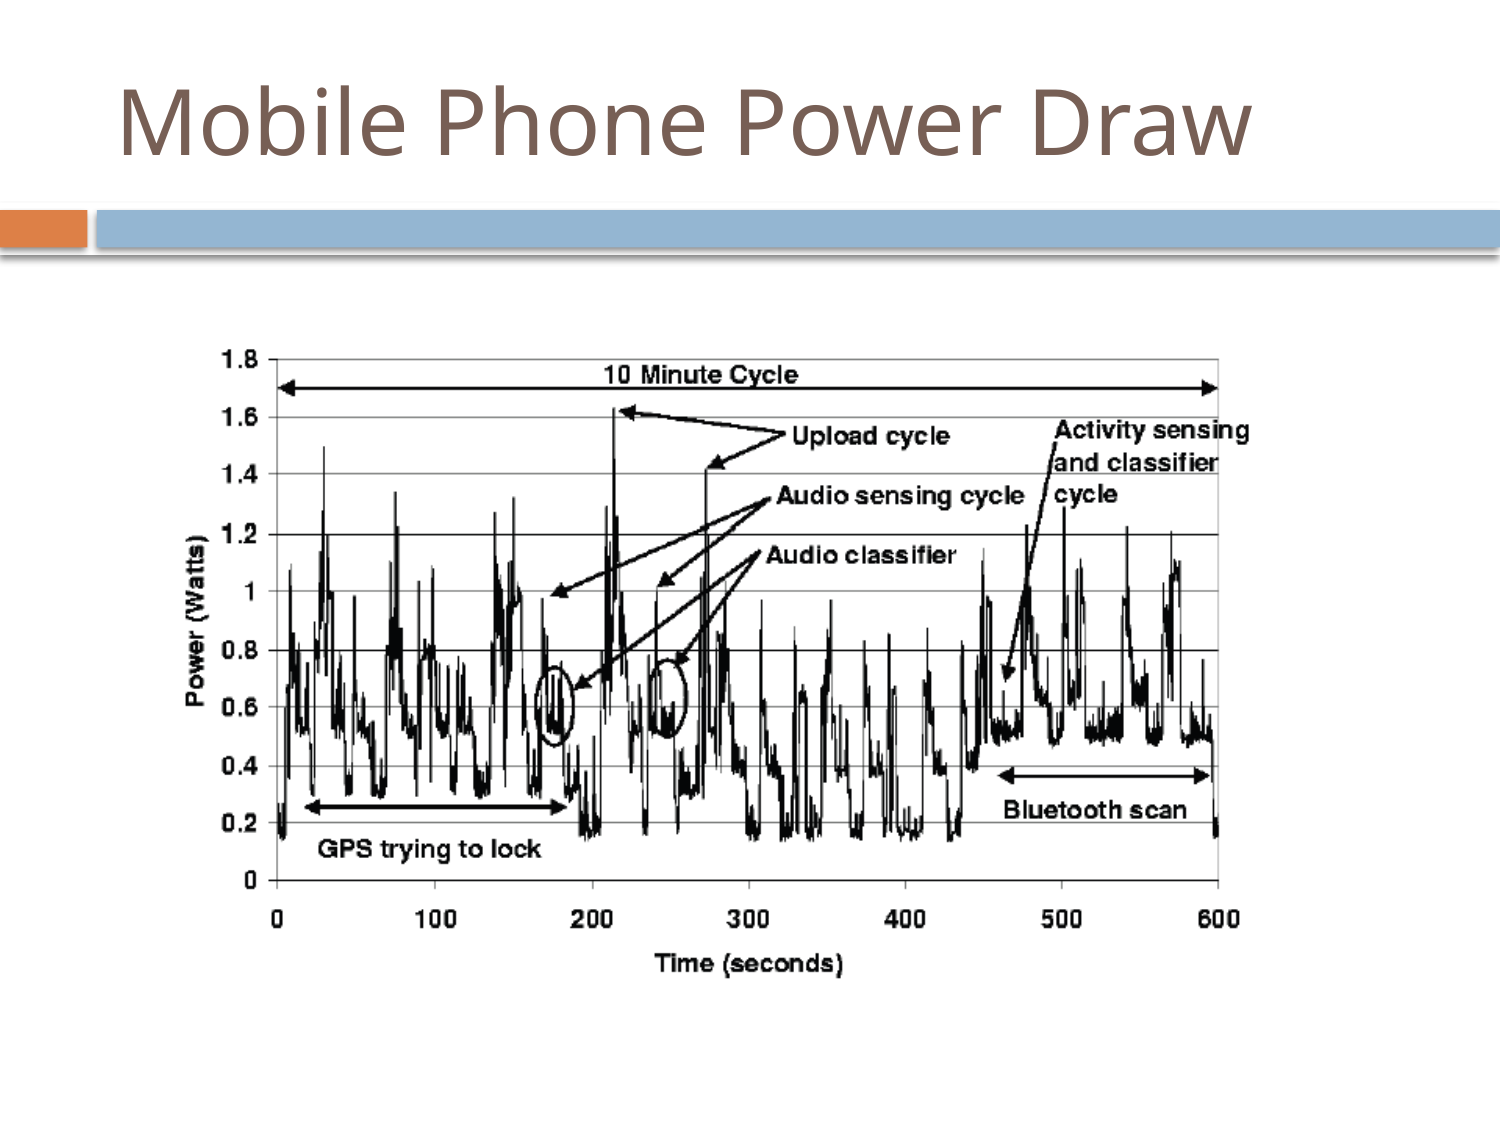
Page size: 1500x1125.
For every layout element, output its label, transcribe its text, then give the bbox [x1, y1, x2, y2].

title Mobile Phone Power Draw [100, 37, 1438, 200]
picture [138, 312, 1313, 1016]
